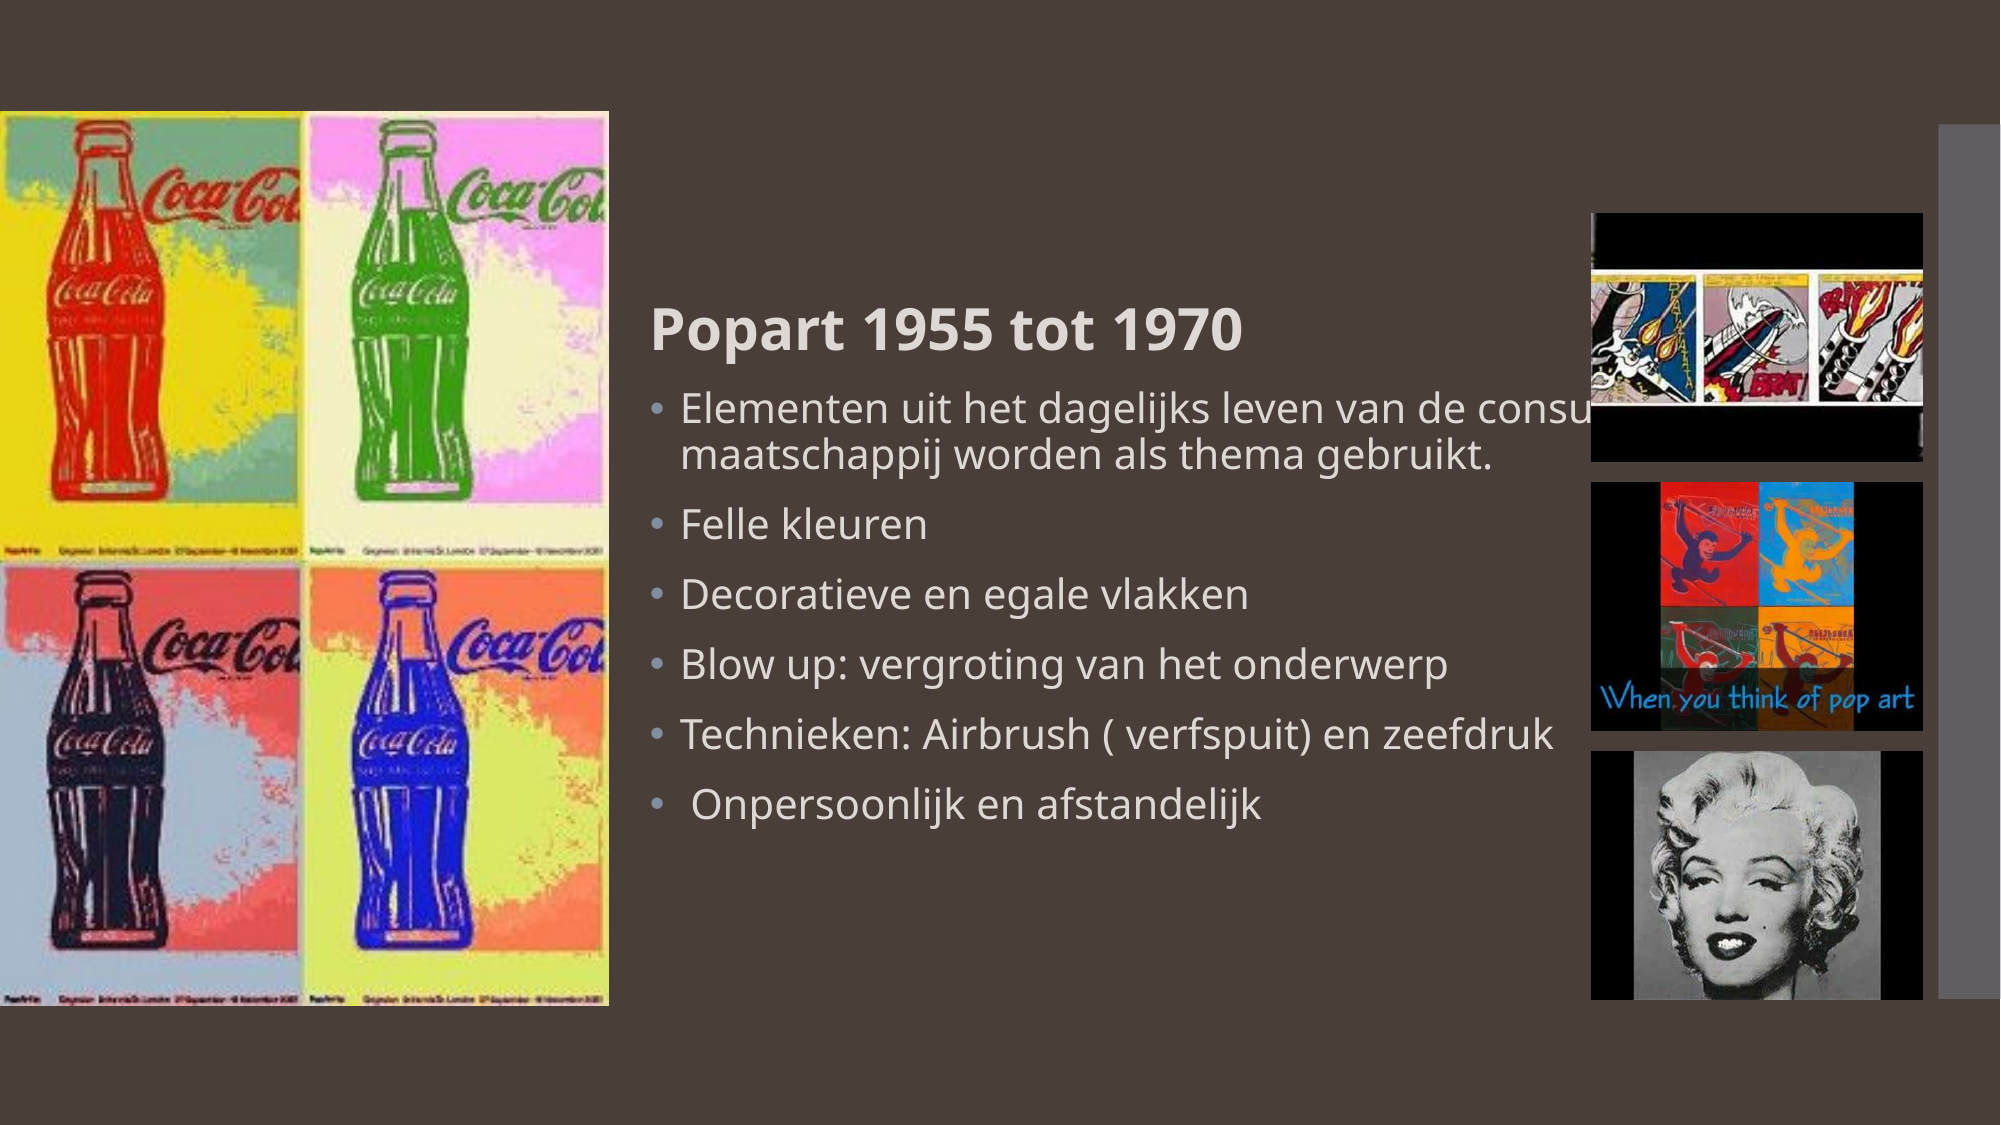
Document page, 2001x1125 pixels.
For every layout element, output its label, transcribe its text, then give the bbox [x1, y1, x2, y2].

picture [0, 111, 609, 1006]
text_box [1590, 212, 1924, 463]
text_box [1590, 481, 1924, 732]
list Popart 1955 tot 1970 Elementen uit het dagelijks leven van de consumptie maatschappij worden als thema gebruikt. Felle kleuren Decoratieve en egale vlakken Blow up: vergroting van het onderwerp Technieken: Airbrush ( verfspuit) en zeefdruk Onpersoonlijk en afstandelijk [634, 141, 1835, 982]
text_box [1590, 750, 1924, 1002]
